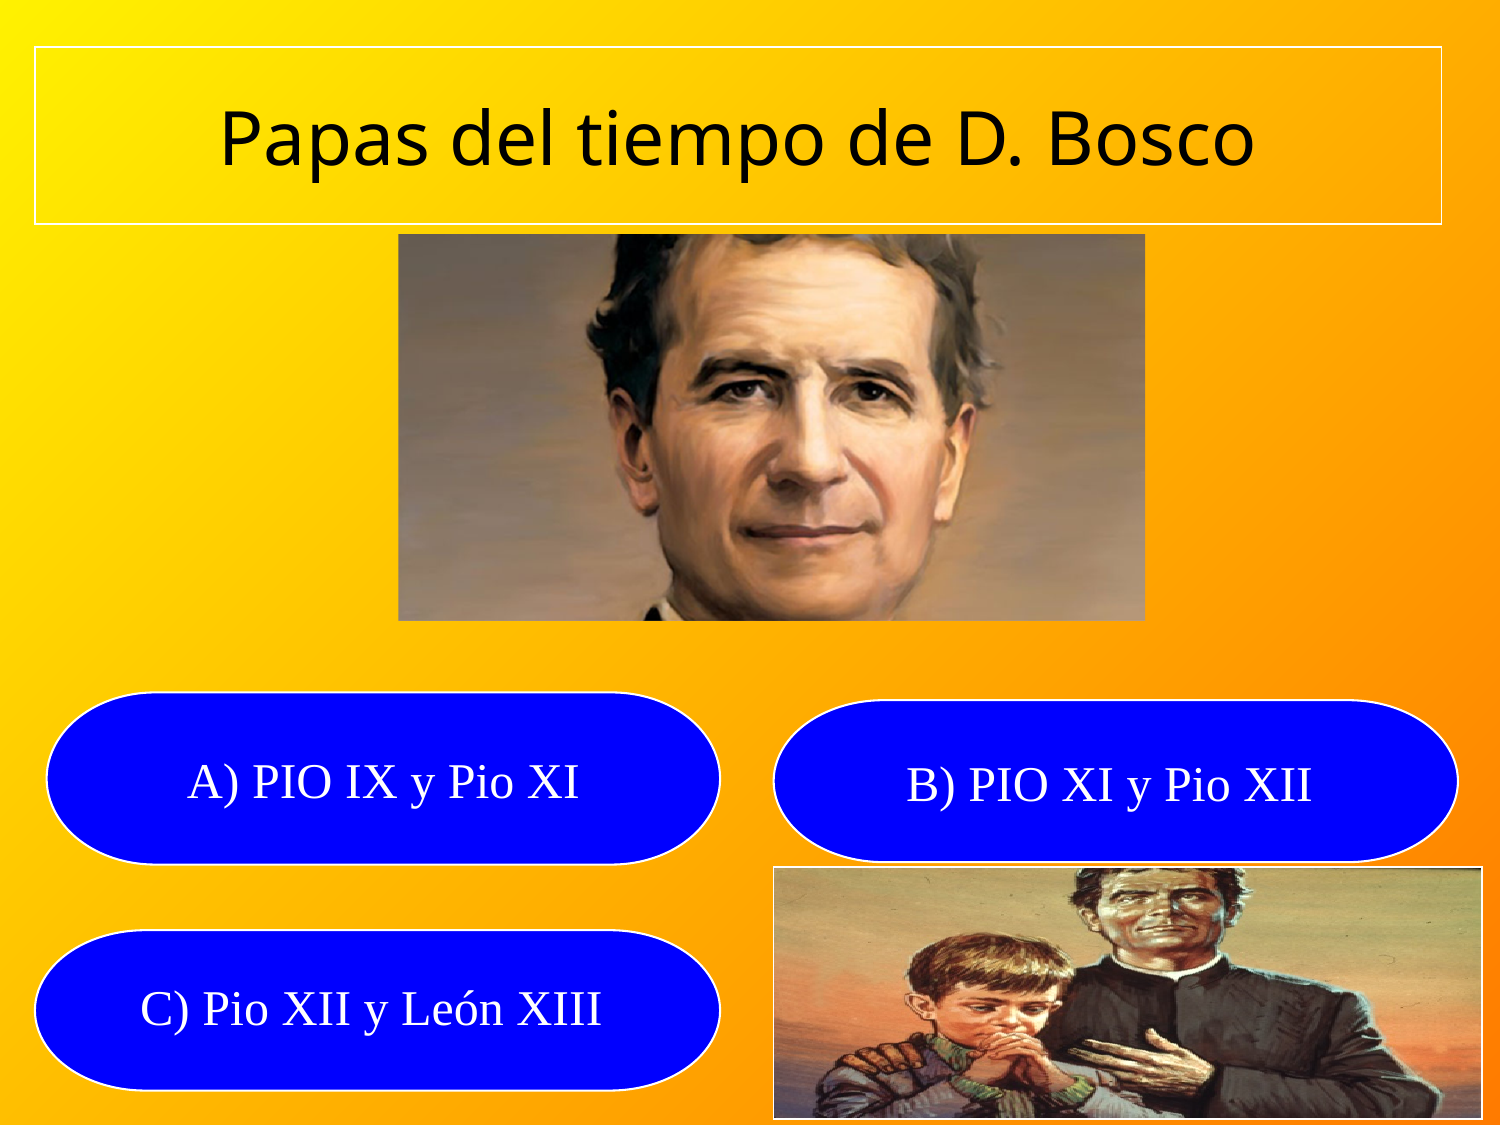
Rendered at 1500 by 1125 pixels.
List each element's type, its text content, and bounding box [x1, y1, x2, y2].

title Papas del tiempo de D. Bosco [34, 46, 1442, 225]
picture [398, 234, 1146, 622]
text_box [773, 867, 1483, 1119]
text_box C) Pio XII y León XIII [34, 930, 721, 1091]
text_box B) PIO XI y Pio XII [773, 700, 1458, 863]
text_box A) PIO IX y Pio XI [46, 692, 721, 865]
